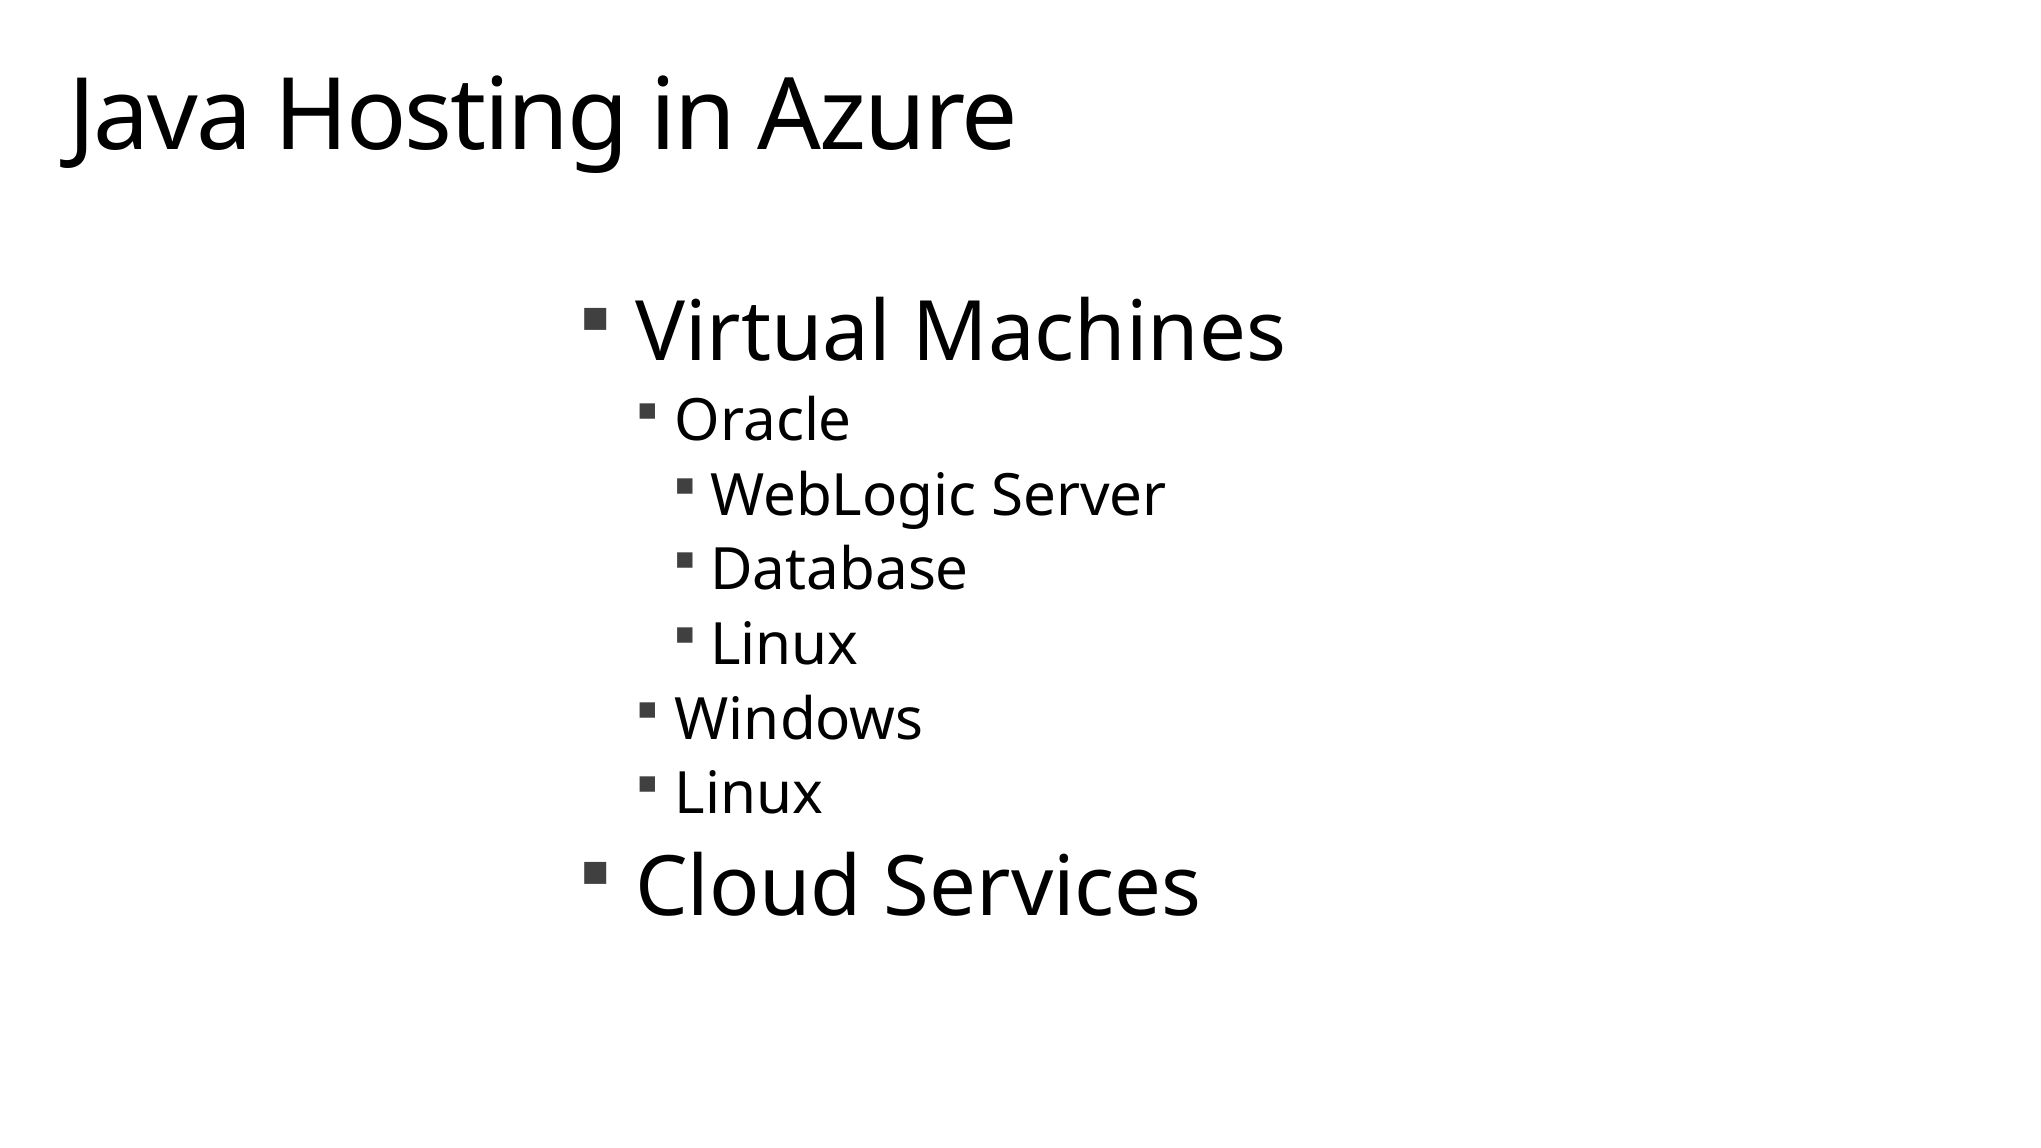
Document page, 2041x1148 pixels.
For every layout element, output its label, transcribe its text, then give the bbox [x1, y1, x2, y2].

list Virtual Machines Oracle WebLogic Server Database Linux Windows Linux Cloud Services [555, 273, 1996, 1099]
title Java Hosting in Azure [45, 48, 1996, 199]
